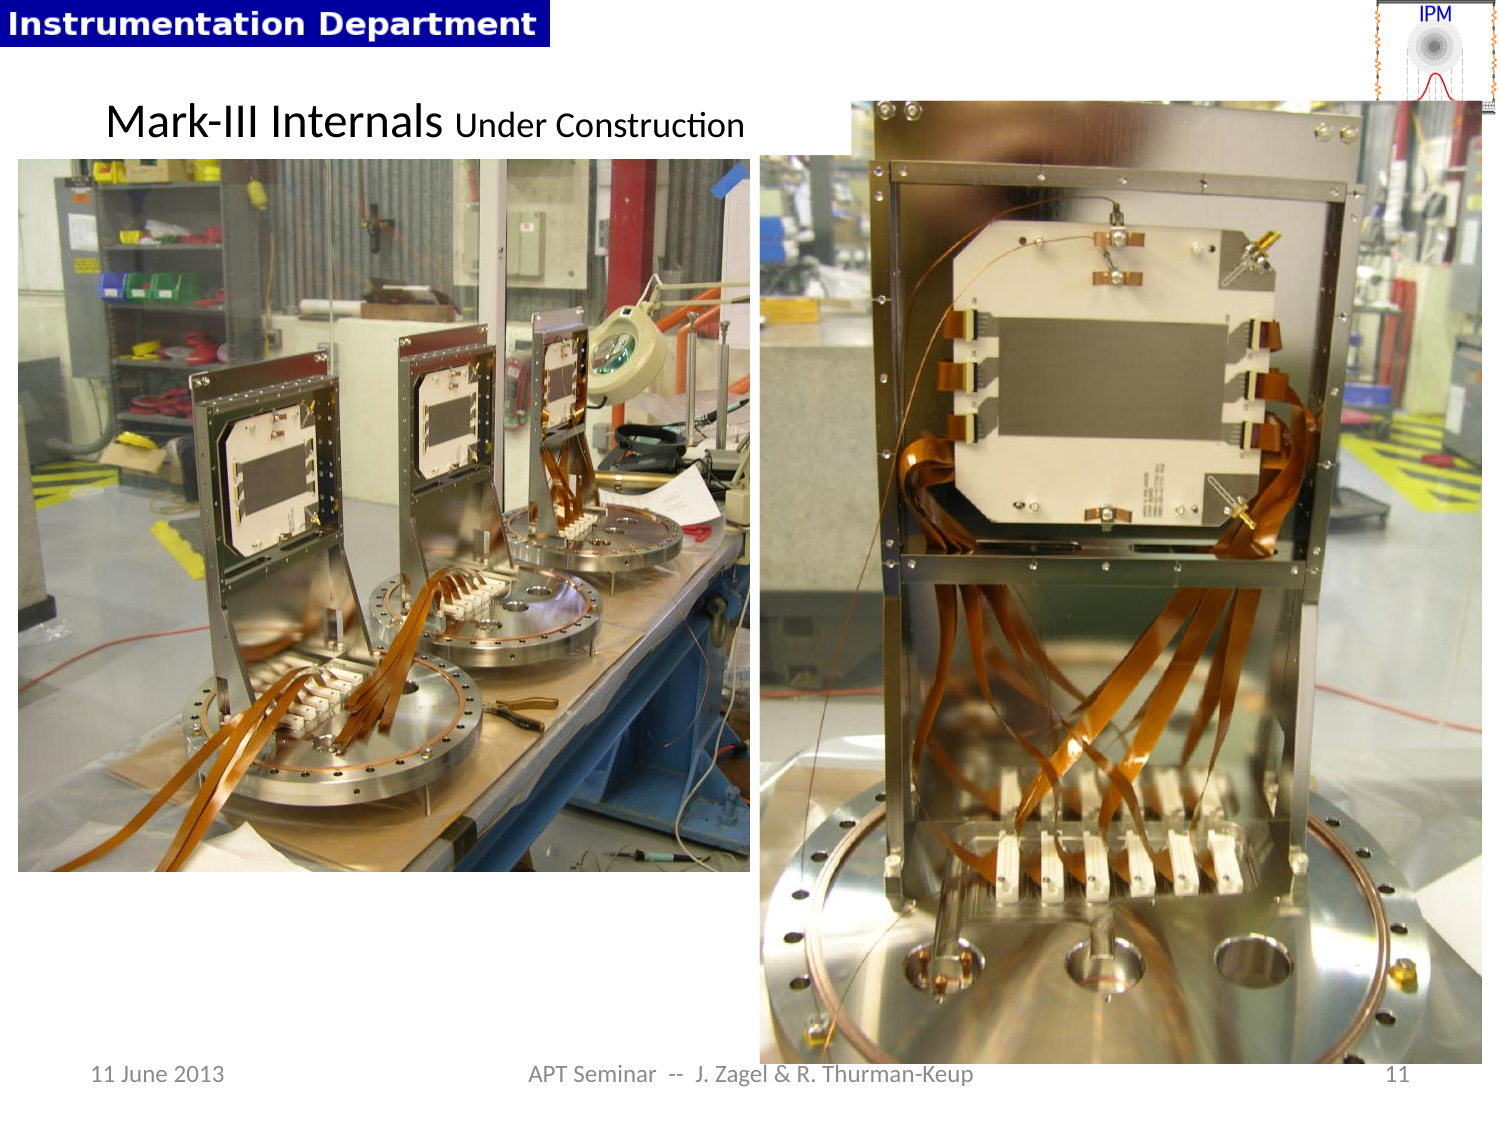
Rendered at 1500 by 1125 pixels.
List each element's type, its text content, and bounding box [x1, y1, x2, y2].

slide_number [75, 1042, 425, 1103]
picture [17, 0, 1500, 1063]
picture [0, 0, 550, 47]
footer APT Seminar -- J. Zagel & R. Thurman-Keup [483, 1042, 1020, 1103]
title Mark-III Internals Under Construction [0, 80, 852, 156]
slide_number 11 [1074, 1064, 1425, 1103]
